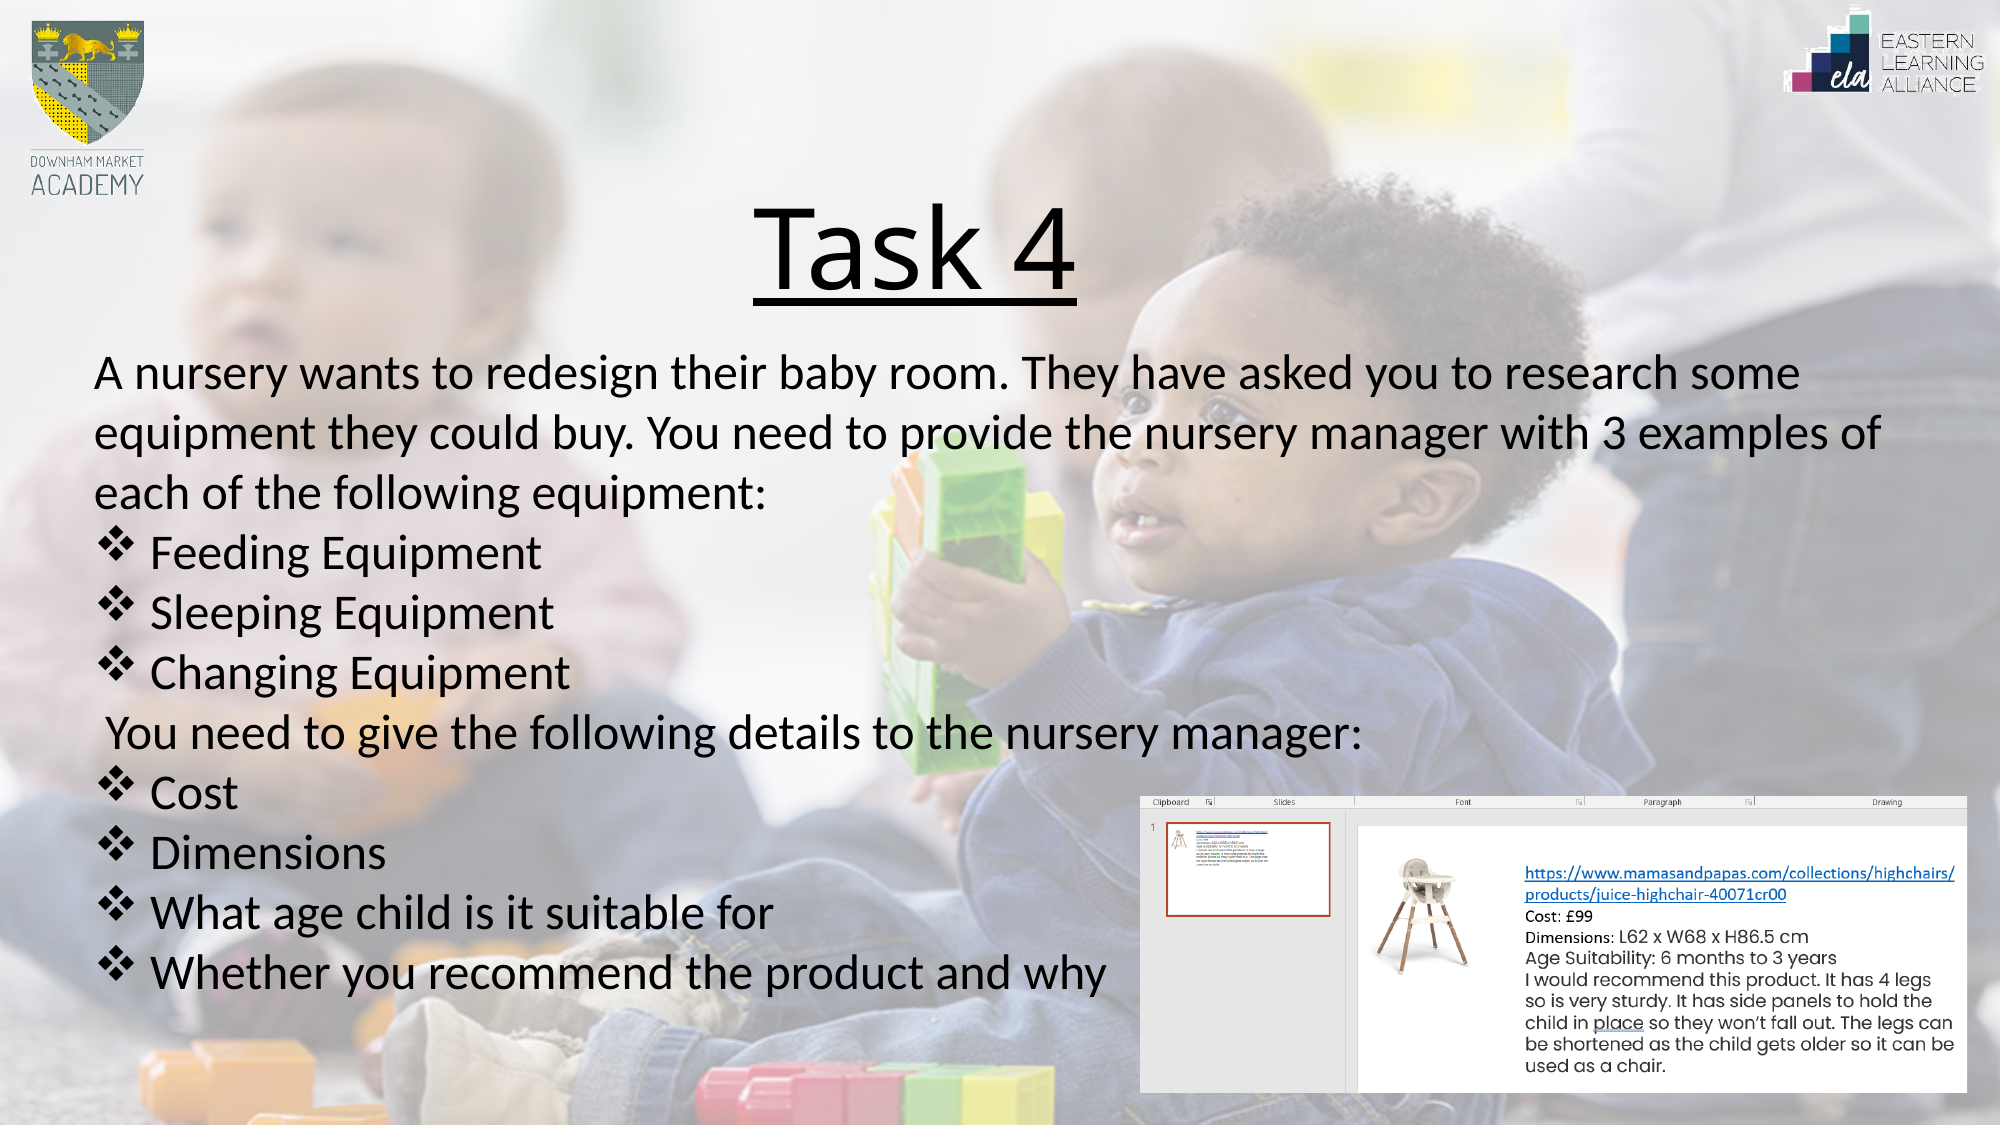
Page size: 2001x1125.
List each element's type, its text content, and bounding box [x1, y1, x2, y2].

picture [1751, 0, 2000, 190]
picture [1139, 796, 1968, 1093]
text_box Task 4 [79, 169, 1752, 319]
text_box A nursery wants to redesign their baby room. They have asked you to research some equipment they could buy. You need to provide the nursery manager with 3 examples of each of the following equipment: Feeding Equipment Sleeping Equipment Changing Equipment You need to give the following details to the nursery manager: Cost Dimensions What age child is it suitable for Whether you recommend the product and why [79, 332, 1968, 1008]
picture [0, 0, 170, 221]
